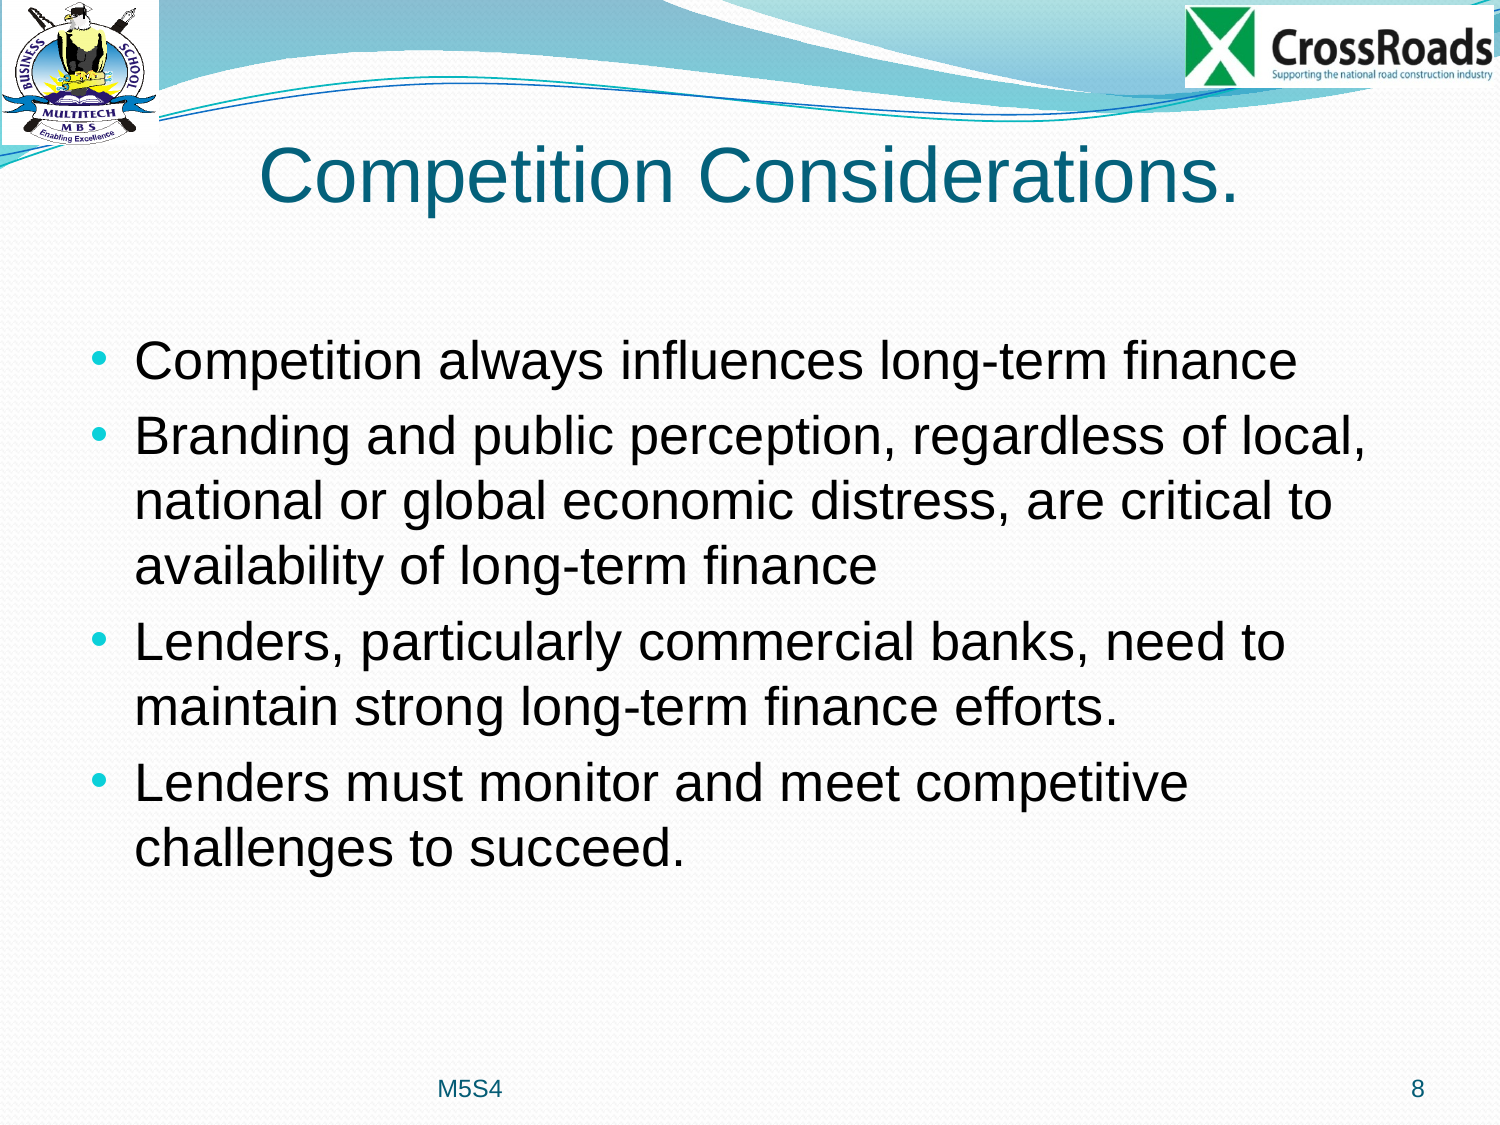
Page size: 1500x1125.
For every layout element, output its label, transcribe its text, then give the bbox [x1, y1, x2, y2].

picture [1185, 5, 1494, 88]
footer M5S4 [437, 1042, 988, 1103]
title Competition Considerations. [75, 115, 1425, 304]
slide_number 8 [1299, 1042, 1425, 1103]
list Competition always influences long-term finance Branding and public perception, regardless of local, national or global economic distress, are critical to availability of long-term finance Lenders, particularly commercial banks, need to maintain strong long-term finance efforts. Lenders must monitor and meet competitive challenges to succeed. [75, 317, 1425, 1038]
